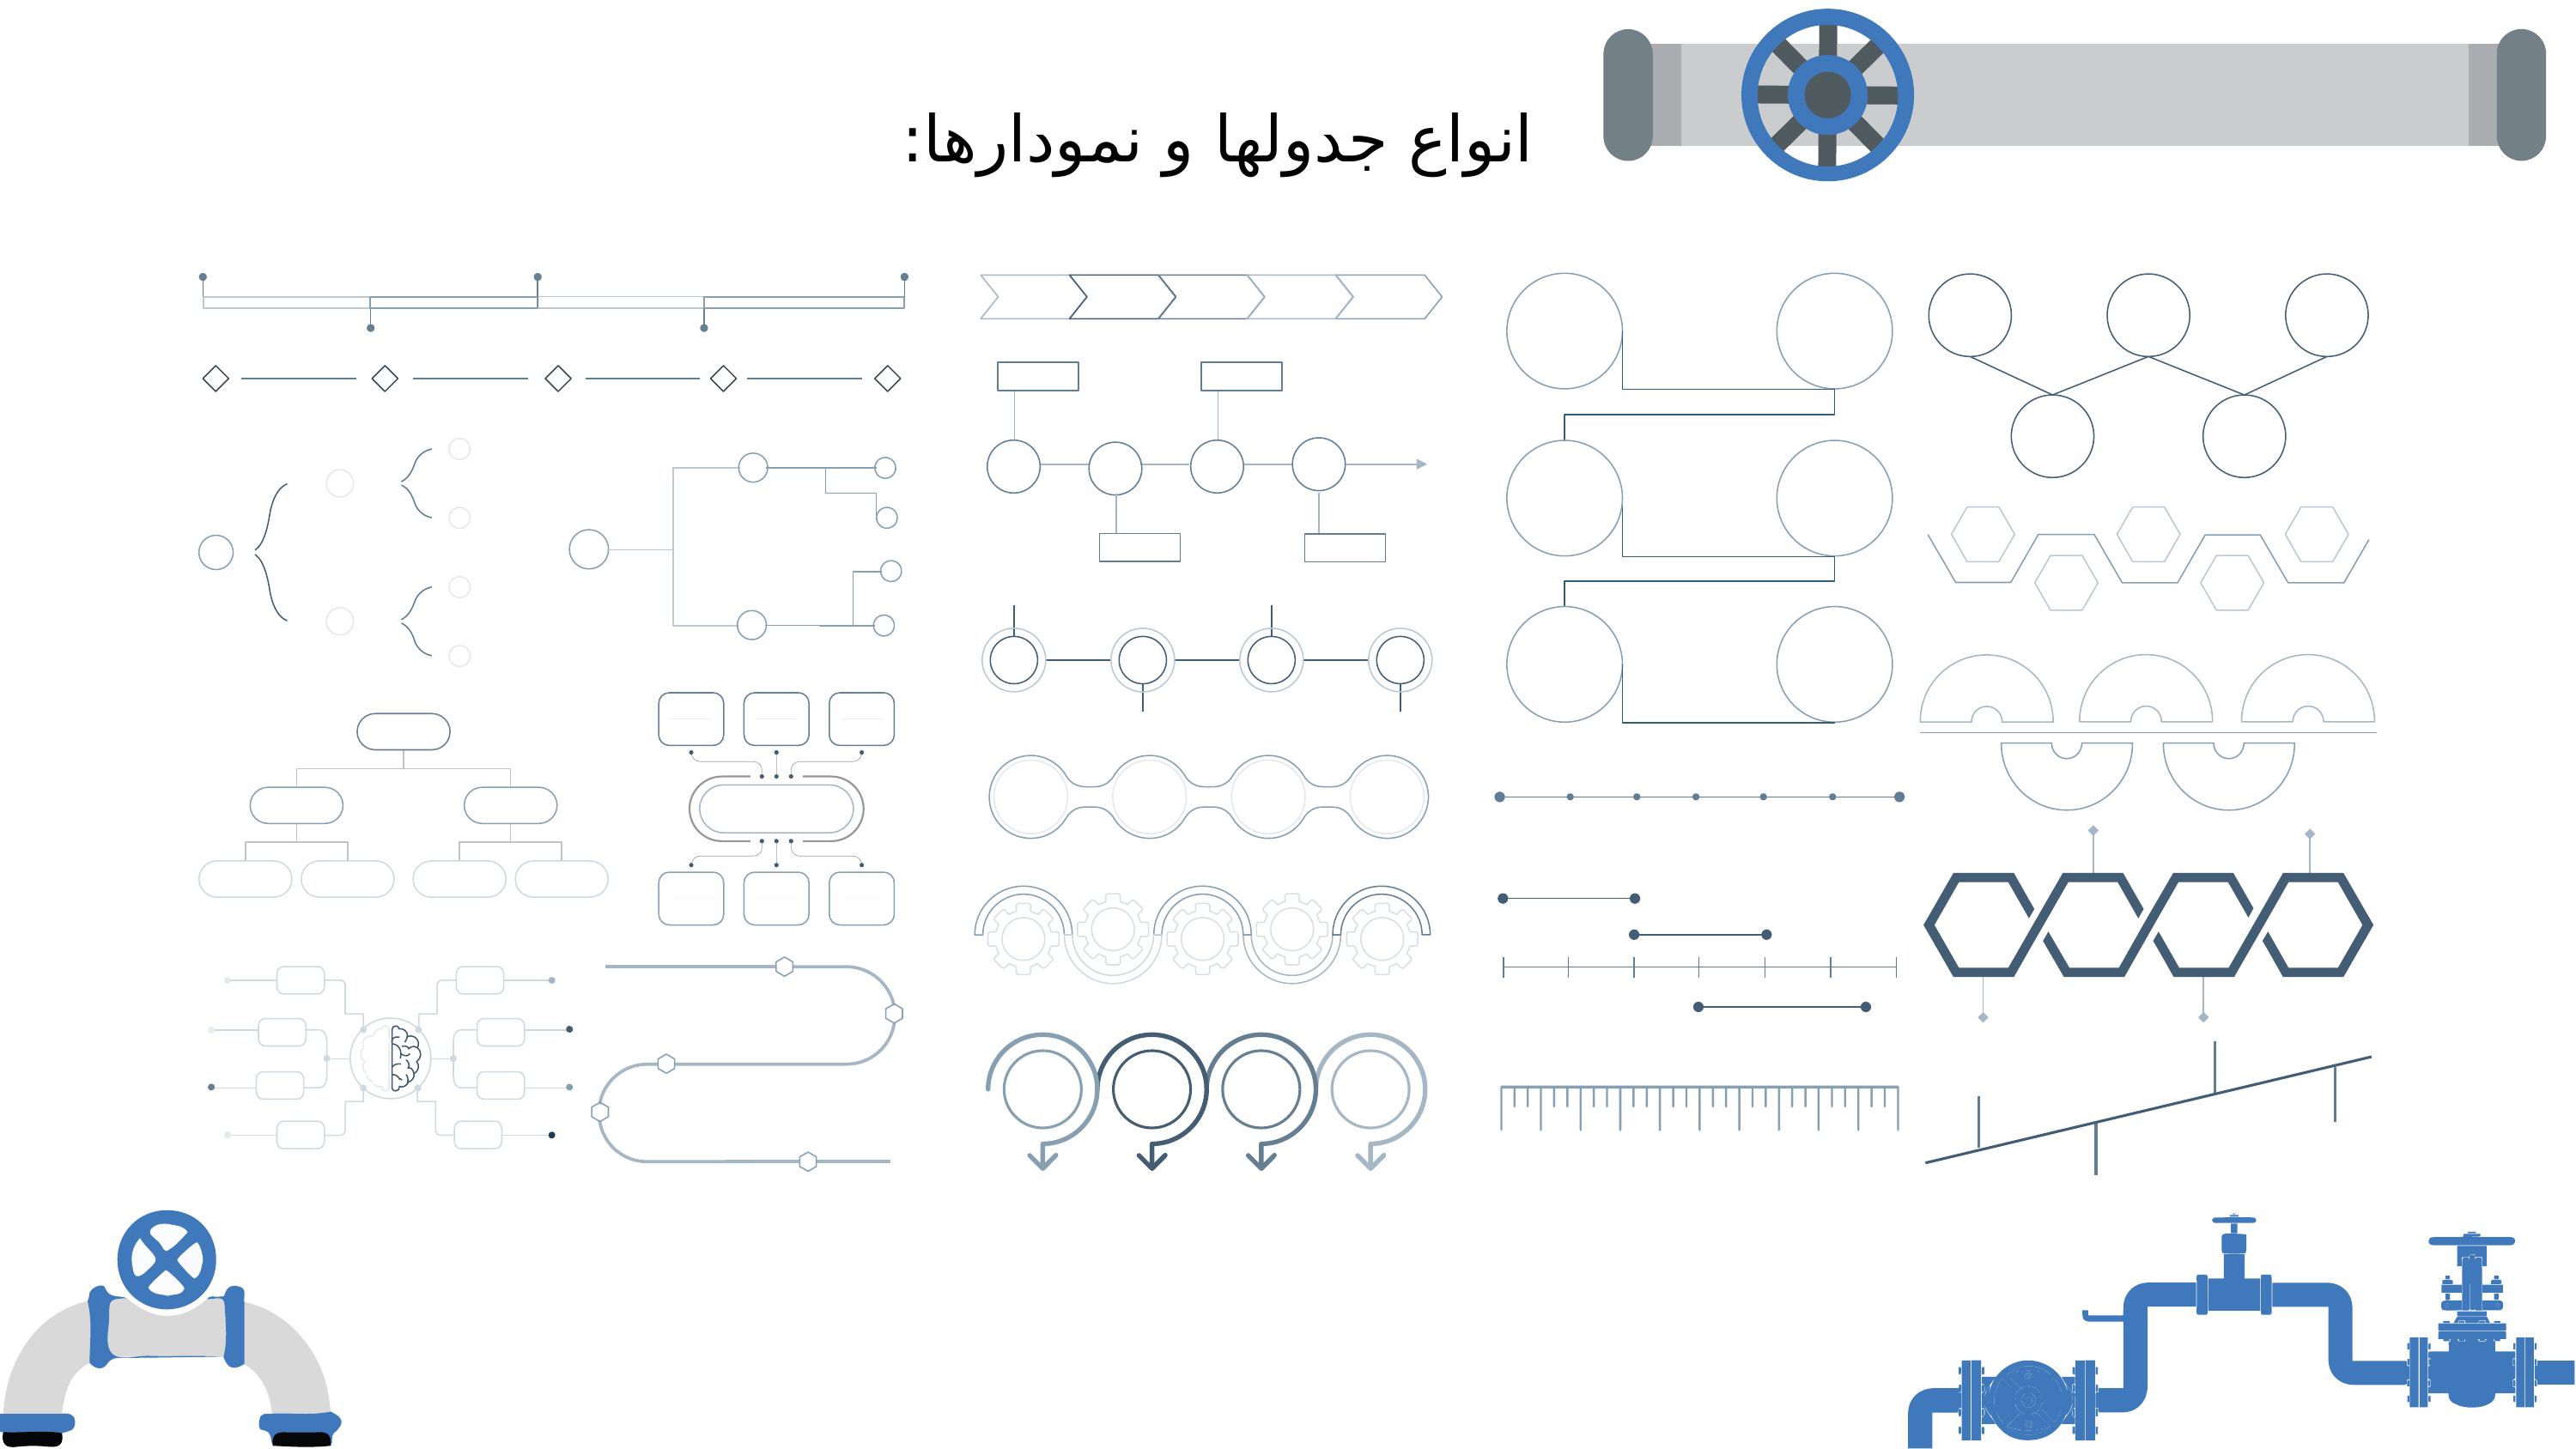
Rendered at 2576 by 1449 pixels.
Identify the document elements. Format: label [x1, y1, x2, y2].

text_box [198, 712, 609, 898]
text_box [981, 604, 1432, 712]
text_box [1928, 273, 2369, 478]
text_box [980, 275, 1443, 319]
text_box [568, 452, 903, 640]
text_box [0, 1210, 346, 1449]
text_box [1907, 1213, 2575, 1449]
text_box [1503, 898, 1897, 1308]
text_box [591, 956, 903, 1172]
text_box [170, 71, 1560, 208]
text_box [986, 755, 1429, 839]
text_box [974, 885, 1431, 985]
text_box [1919, 654, 2378, 811]
text_box [985, 1032, 1428, 1172]
text_box [202, 365, 902, 392]
text_box [198, 438, 471, 667]
text_box [1499, 793, 1900, 801]
text_box [1923, 830, 2374, 1018]
text_box [987, 361, 1428, 562]
text_box [1925, 1041, 2372, 1176]
text_box [1927, 506, 2370, 611]
text_box [207, 966, 574, 1149]
text_box [198, 272, 909, 332]
text_box [1506, 273, 1893, 723]
text_box [658, 692, 895, 925]
text_box [1562, 8, 2576, 182]
